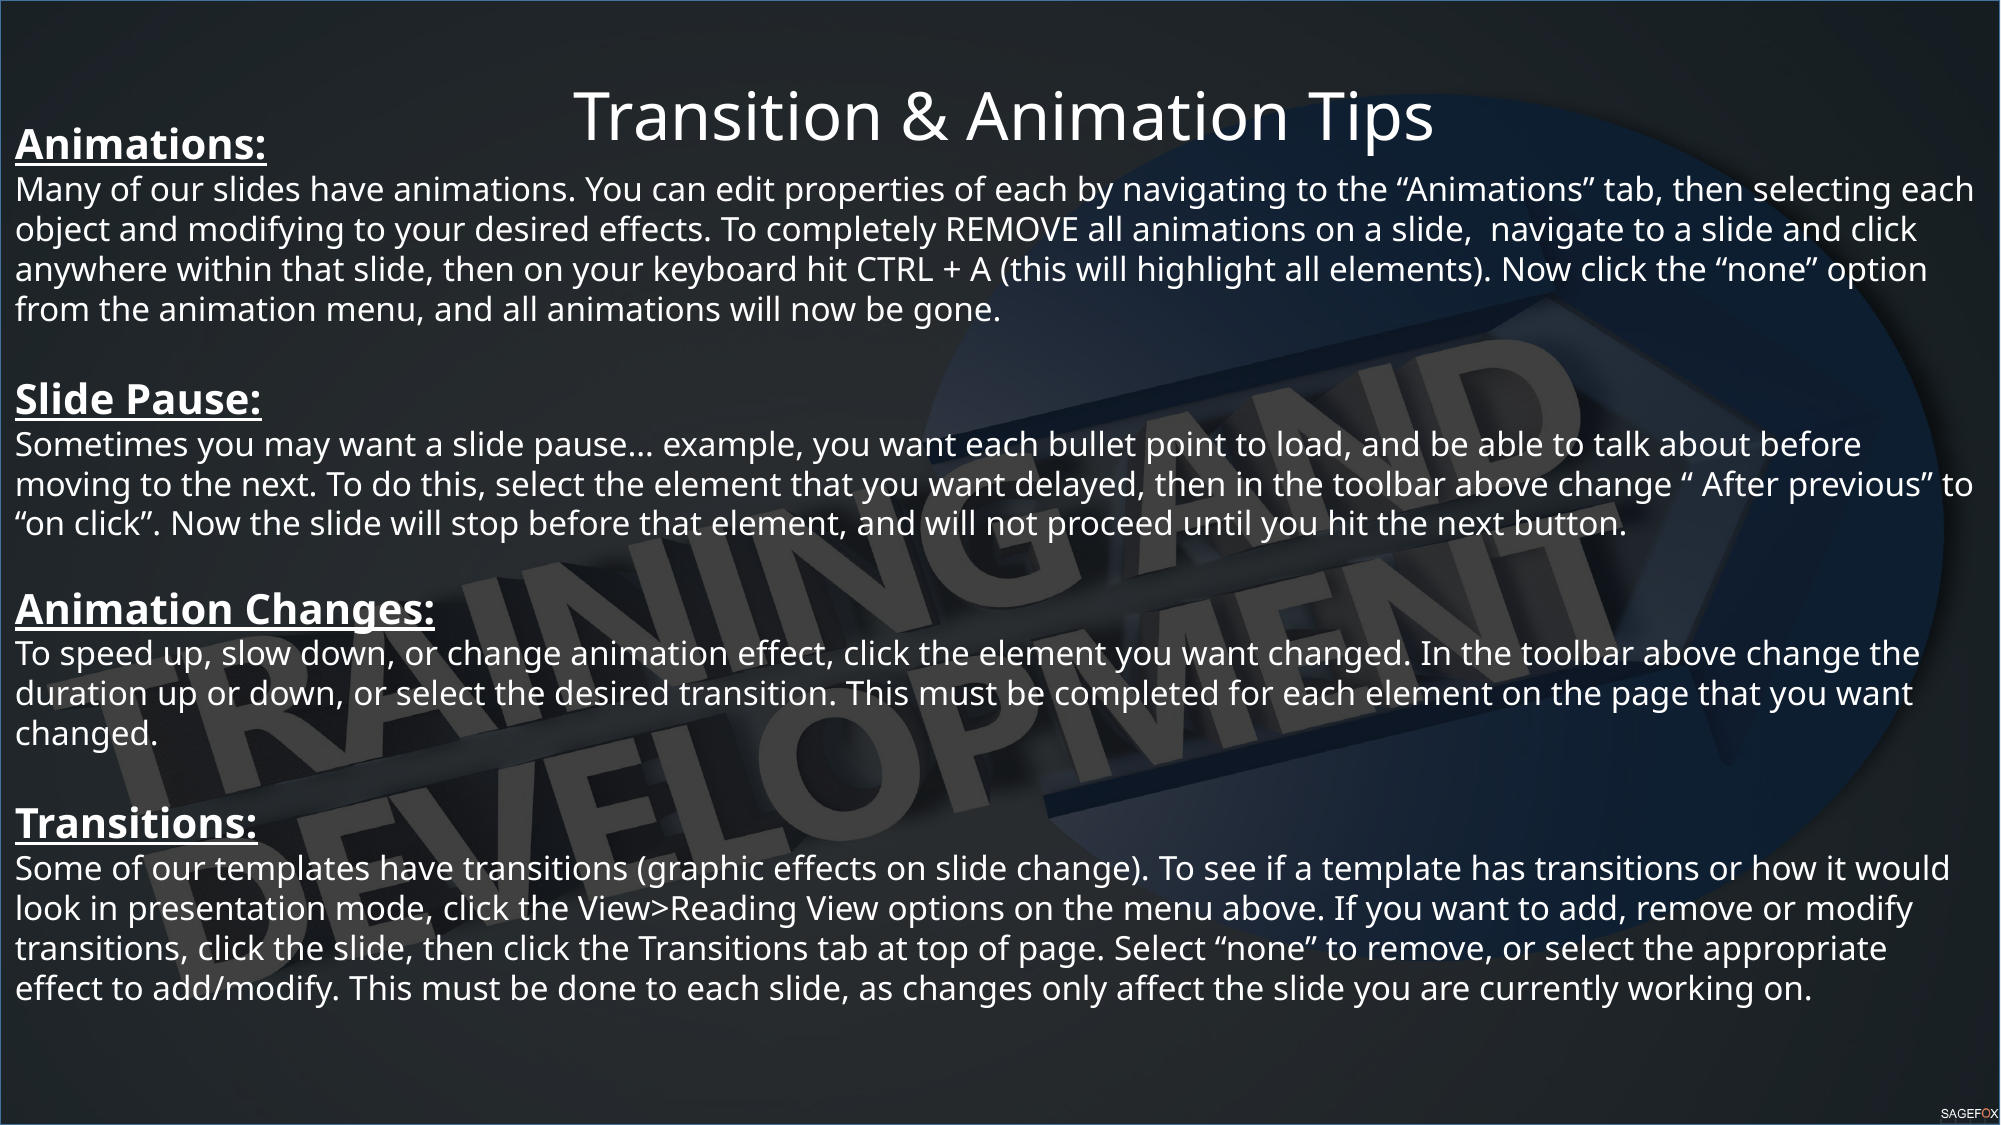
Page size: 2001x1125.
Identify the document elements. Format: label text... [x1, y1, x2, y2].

title Transition & Animation Tips [477, 59, 1532, 177]
text_box Animations: Many of our slides have animations. You can edit properties of each by navigating to the “Animations” tab, then selecting each object and modifying to your desired effects. To completely REMOVE all animations on a slide, navigate to a slide and click anywhere within that slide, then on your keyboard hit CTRL + A (this will highlight all elements). Now click the “none” option from the animation menu, and all animations will now be gone. Slide Pause: Sometimes you may want a slide pause… example, you want each bullet point to load, and be able to talk about before moving to the next. To do this, select the element that you want delayed, then in the toolbar above change “ After previous” to “on click”. Now the slide will stop before that element, and will not proceed until you hit the next button. Animation Changes: To speed up, slow down, or change animation effect, click the element you want changed. In the toolbar above change the duration up or down, or select the desired transition. This must be completed for each element on the page that you want changed. Transitions: Some of our templates have transitions (graphic effects on slide change). To see if a template has transitions or how it would look in presentation mode, click the View>Reading View options on the menu above. If you want to add, remove or modify transitions, click the slide, then click the Transitions tab at top of page. Select “none” to remove, or select the appropriate effect to add/modify. This must be done to each slide, as changes only affect the slide you are currently working on. [0, 0, 2000, 1125]
